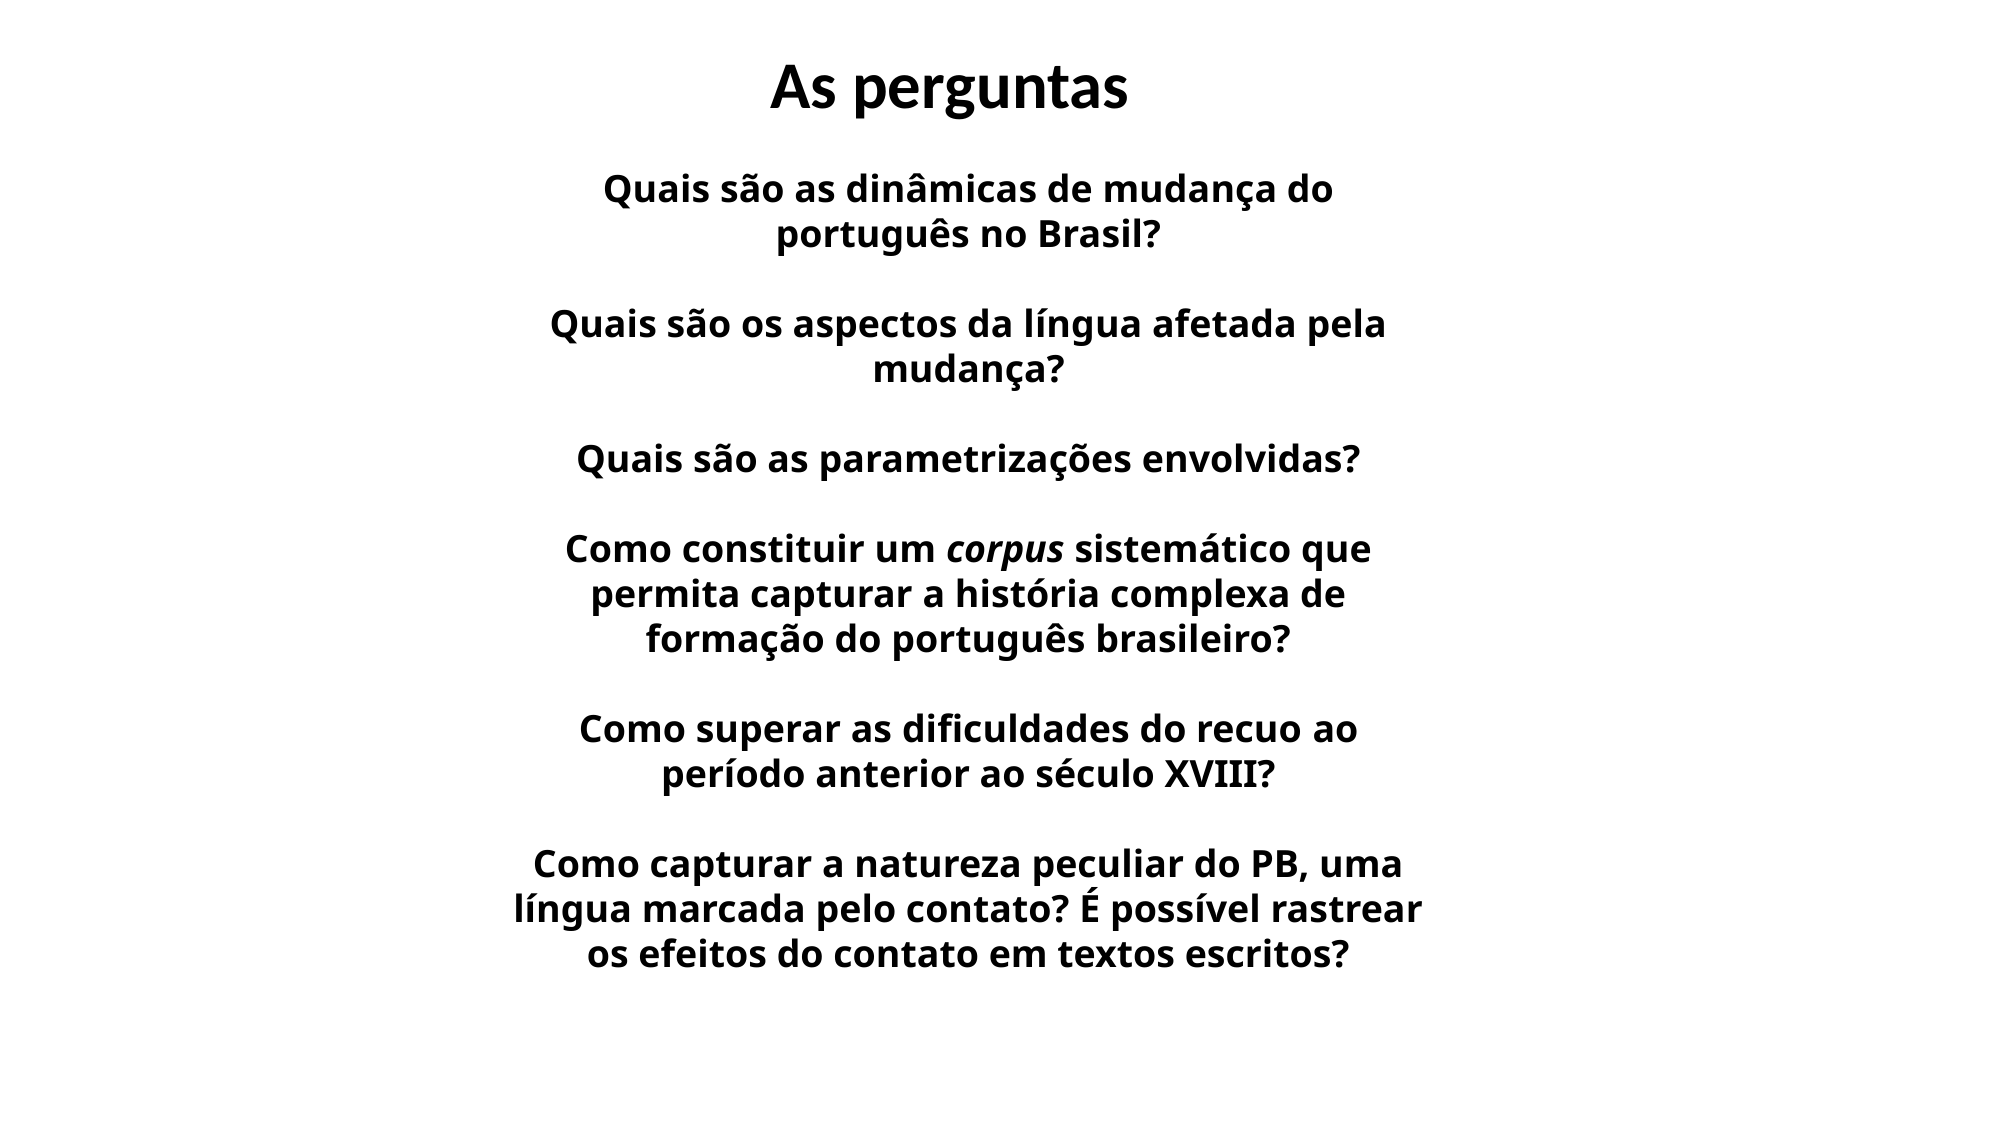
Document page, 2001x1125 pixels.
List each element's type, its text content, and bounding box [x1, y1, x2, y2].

text_box As perguntas [287, 34, 1613, 209]
text_box Quais são as dinâmicas de mudança do português no Brasil? Quais são os aspectos da língua afetada pela mudança? Quais são as parametrizações envolvidas? Como constituir um corpus sistemático que permita capturar a história complexa de formação do português brasileiro? Como superar as dificuldades do recuo ao período anterior ao século XVIII? Como capturar a natureza peculiar do PB, uma língua marcada pelo contato? É possível rastrear os efeitos do contato em textos escritos? [487, 157, 1450, 1073]
